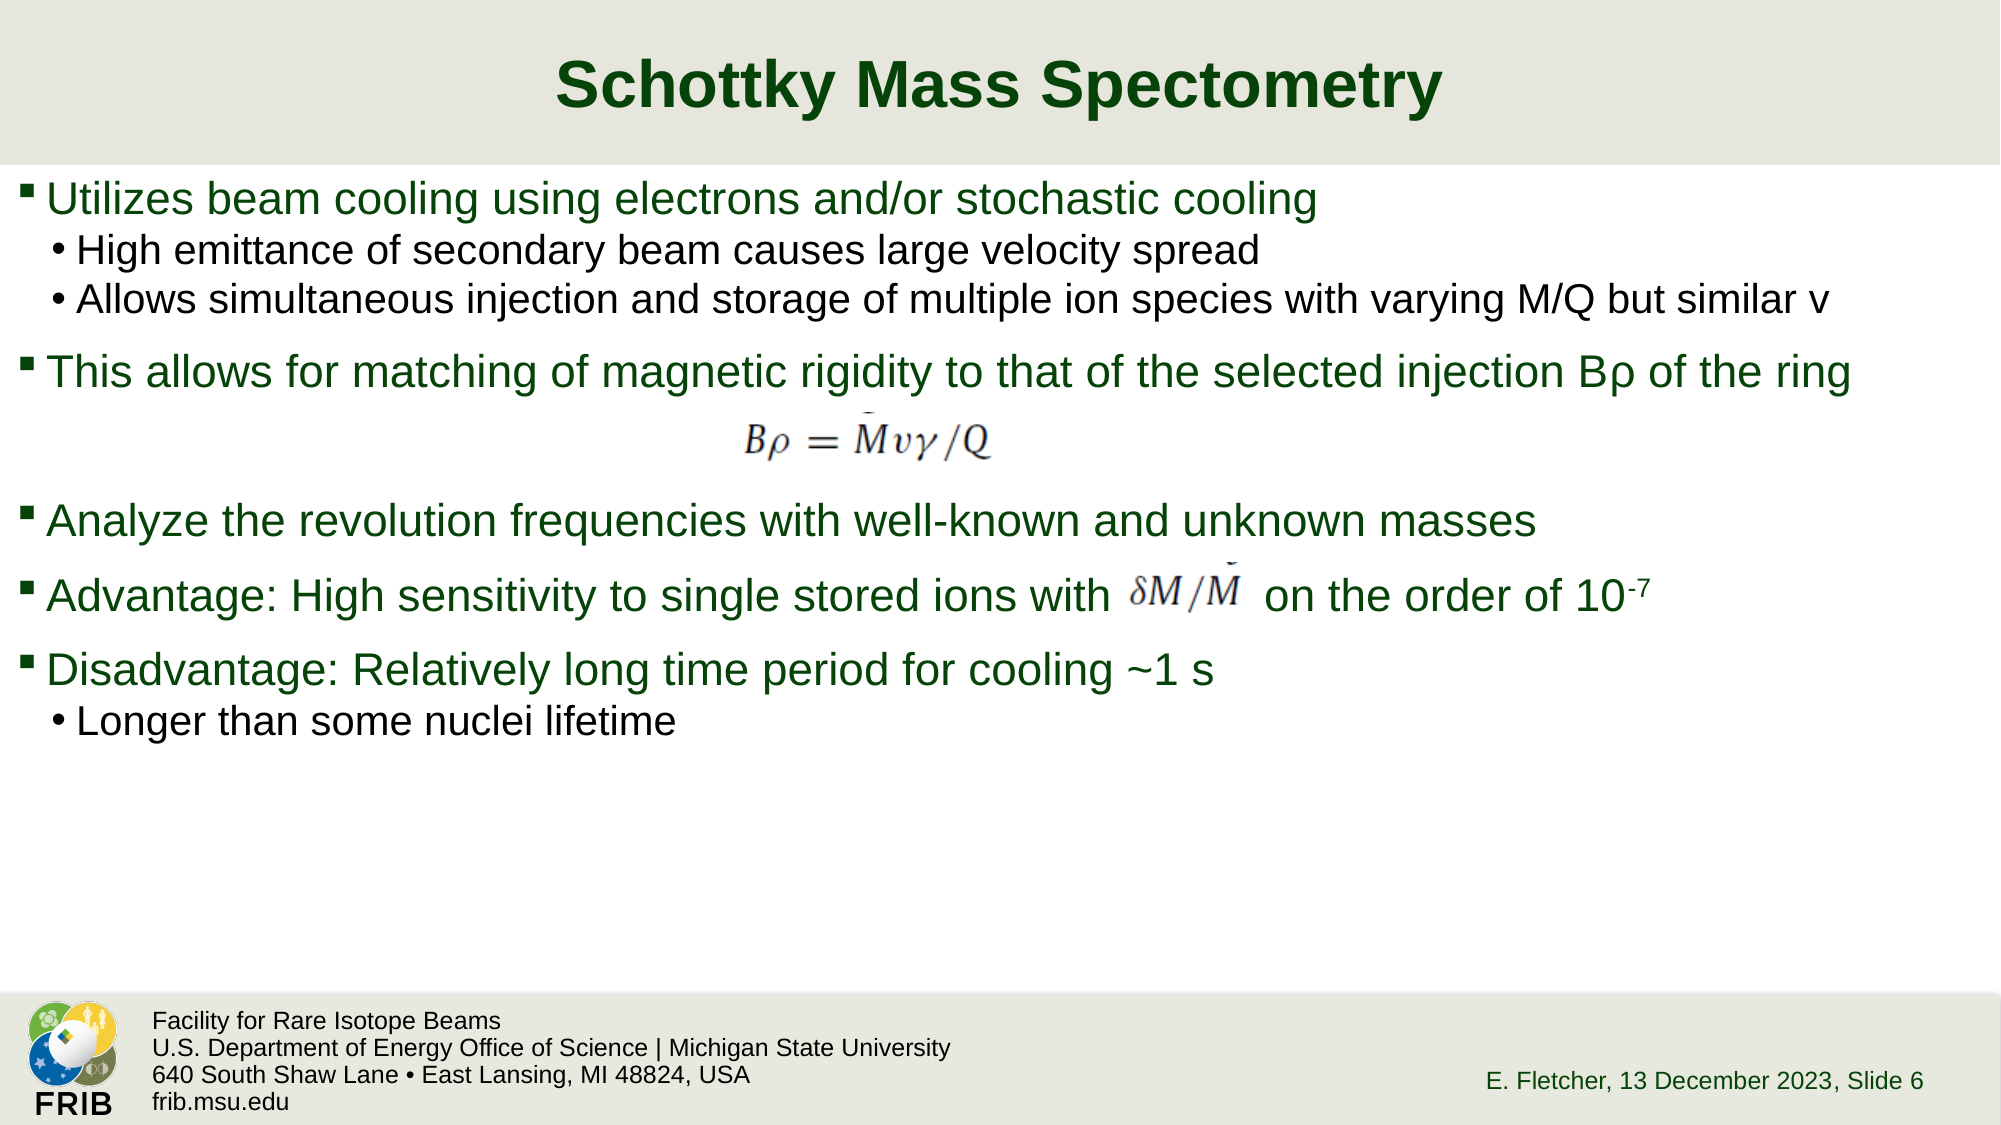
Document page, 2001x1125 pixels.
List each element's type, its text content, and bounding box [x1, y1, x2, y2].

picture [21, 994, 124, 1115]
footer E. Fletcher, 13 December 2023 [905, 1042, 1833, 1103]
slide_number , Slide 6 [1833, 1042, 2000, 1103]
picture [1120, 562, 1256, 616]
picture [743, 412, 1001, 466]
title Schottky Mass Spectometry [16, 46, 1984, 127]
picture [0, 0, 2000, 165]
list Utilizes beam cooling using electrons and/or stochastic cooling High emittance of secondary beam causes large velocity spread Allows simultaneous injection and storage of multiple ion species with varying M/Q but similar v This allows for matching of magnetic rigidity to that of the selected injection Bρ of the ring Analyze the revolution frequencies with well-known and unknown masses Advantage: High sensitivity to single stored ions with on the order of 10-7 Disadvantage: Relatively long time period for cooling ~1 s Longer than some nuclei lifetime [16, 174, 1984, 986]
